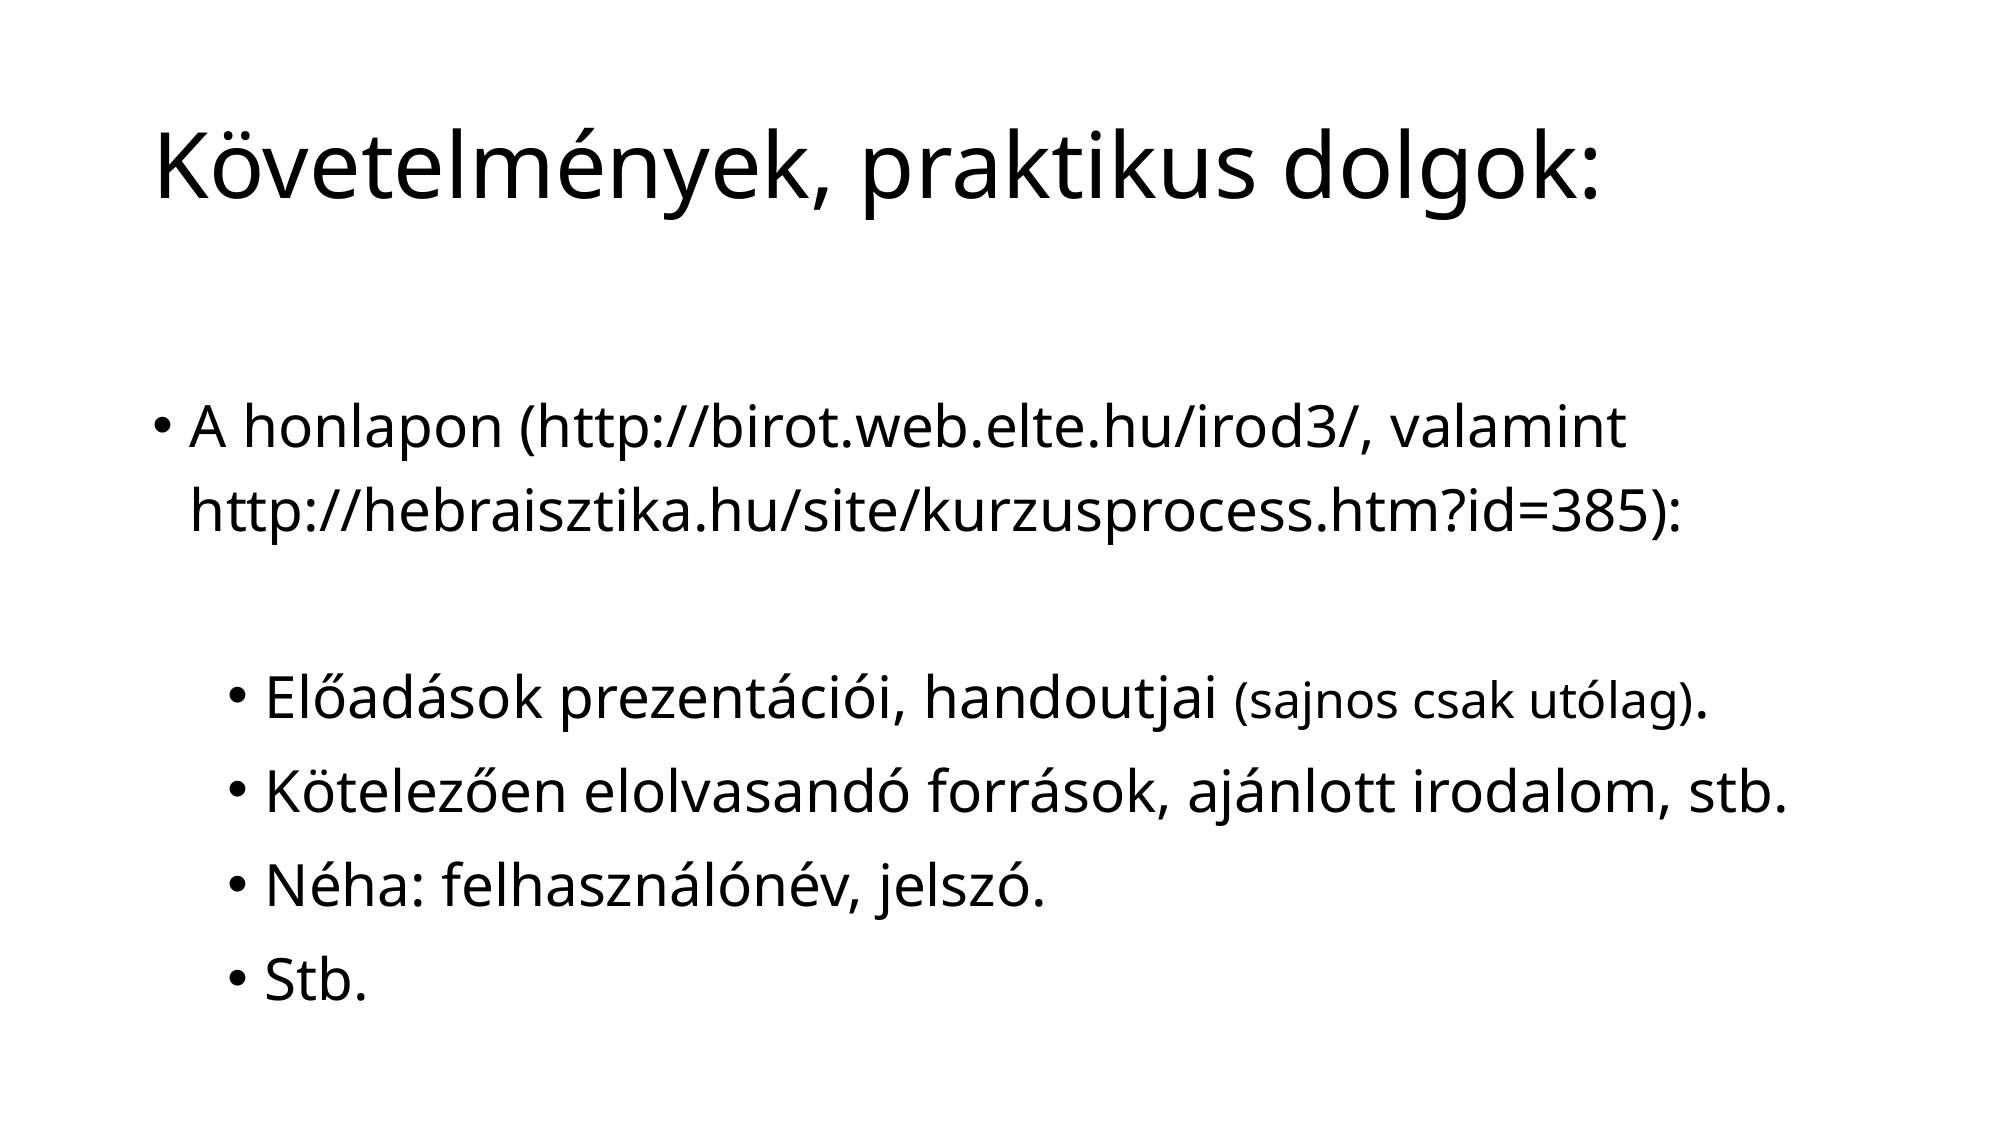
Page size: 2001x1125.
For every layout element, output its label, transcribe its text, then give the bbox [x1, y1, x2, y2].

list A honlapon (http://birot.web.elte.hu/irod3/, valamint http://hebraisztika.hu/site/kurzusprocess.htm?id=385): Előadások prezentációi, handoutjai (sajnos csak utólag). Kötelezően elolvasandó források, ajánlott irodalom, stb. Néha: felhasználónév, jelszó. Stb. [137, 277, 1863, 1079]
title Követelmények, praktikus dolgok: [137, 59, 1863, 277]
